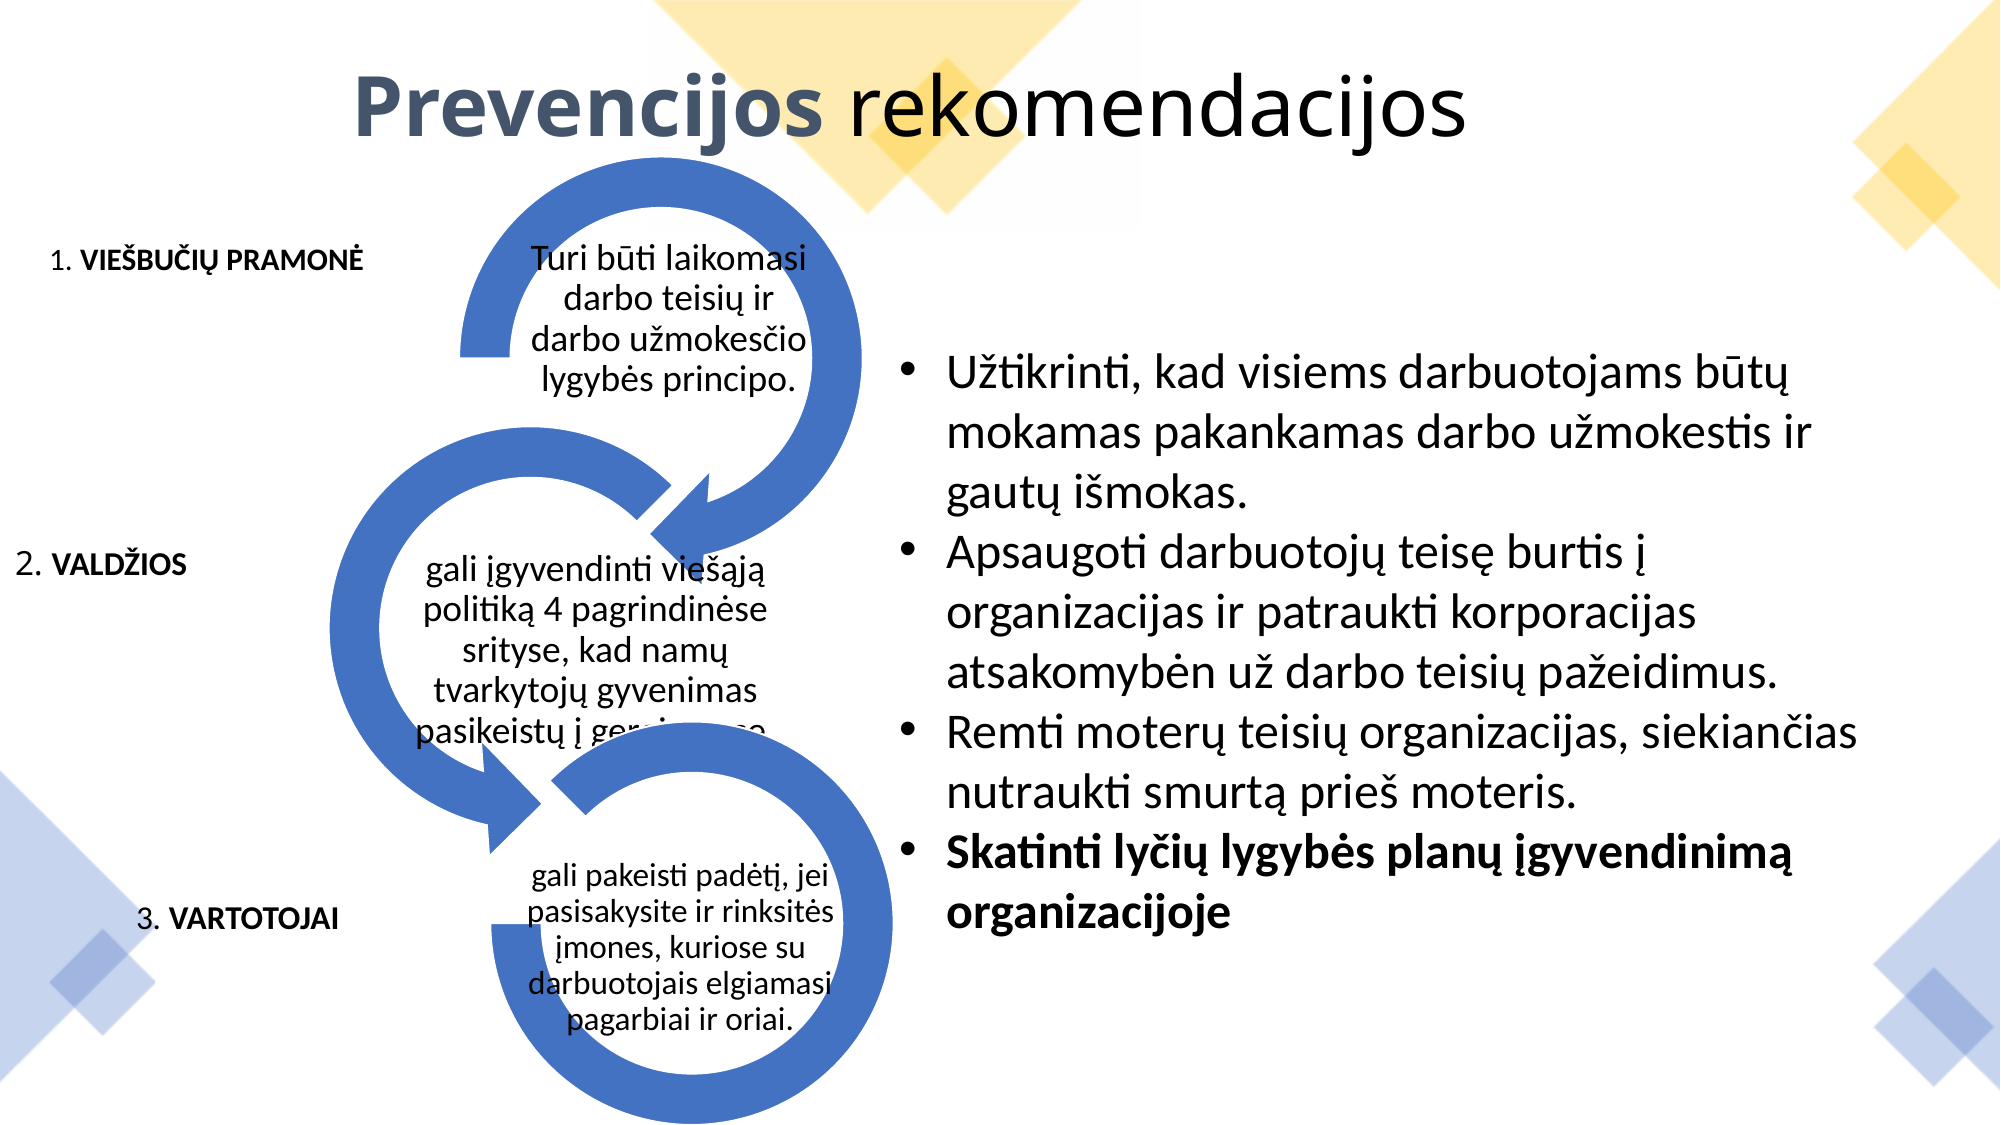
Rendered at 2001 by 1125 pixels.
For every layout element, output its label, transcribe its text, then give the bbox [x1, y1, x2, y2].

title Prevencijos rekomendacijos [1015, 30, 1774, 177]
text_box 3. VARTOTOJAI [158, 889, 290, 944]
text_box 1. VIEŠBUČIŲ PRAMONĖ [34, 231, 290, 284]
picture [652, 0, 1140, 360]
text_box Užtikrinti, kad visiems darbuotojams būtų mokamas pakankamas darbo užmokestis ir gautų išmokas. Apsaugoti darbuotojų teisę burtis į organizacijas ir patraukti korporacijas atsakomybėn už darbo teisių pažeidimus. Remti moterų teisių organizacijas, siekiančias nutraukti smurtą prieš moteris. Skatinti lyčių lygybės planų įgyvendinimą organizacijoje [901, 330, 1913, 1006]
picture [0, 750, 155, 1095]
text_box 2. VALDŽIOS [0, 534, 290, 590]
picture [1868, 750, 2000, 1125]
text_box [295, 123, 896, 1125]
picture [1841, 0, 2000, 332]
title Prevencijos rekomendacijos [48, 30, 775, 177]
